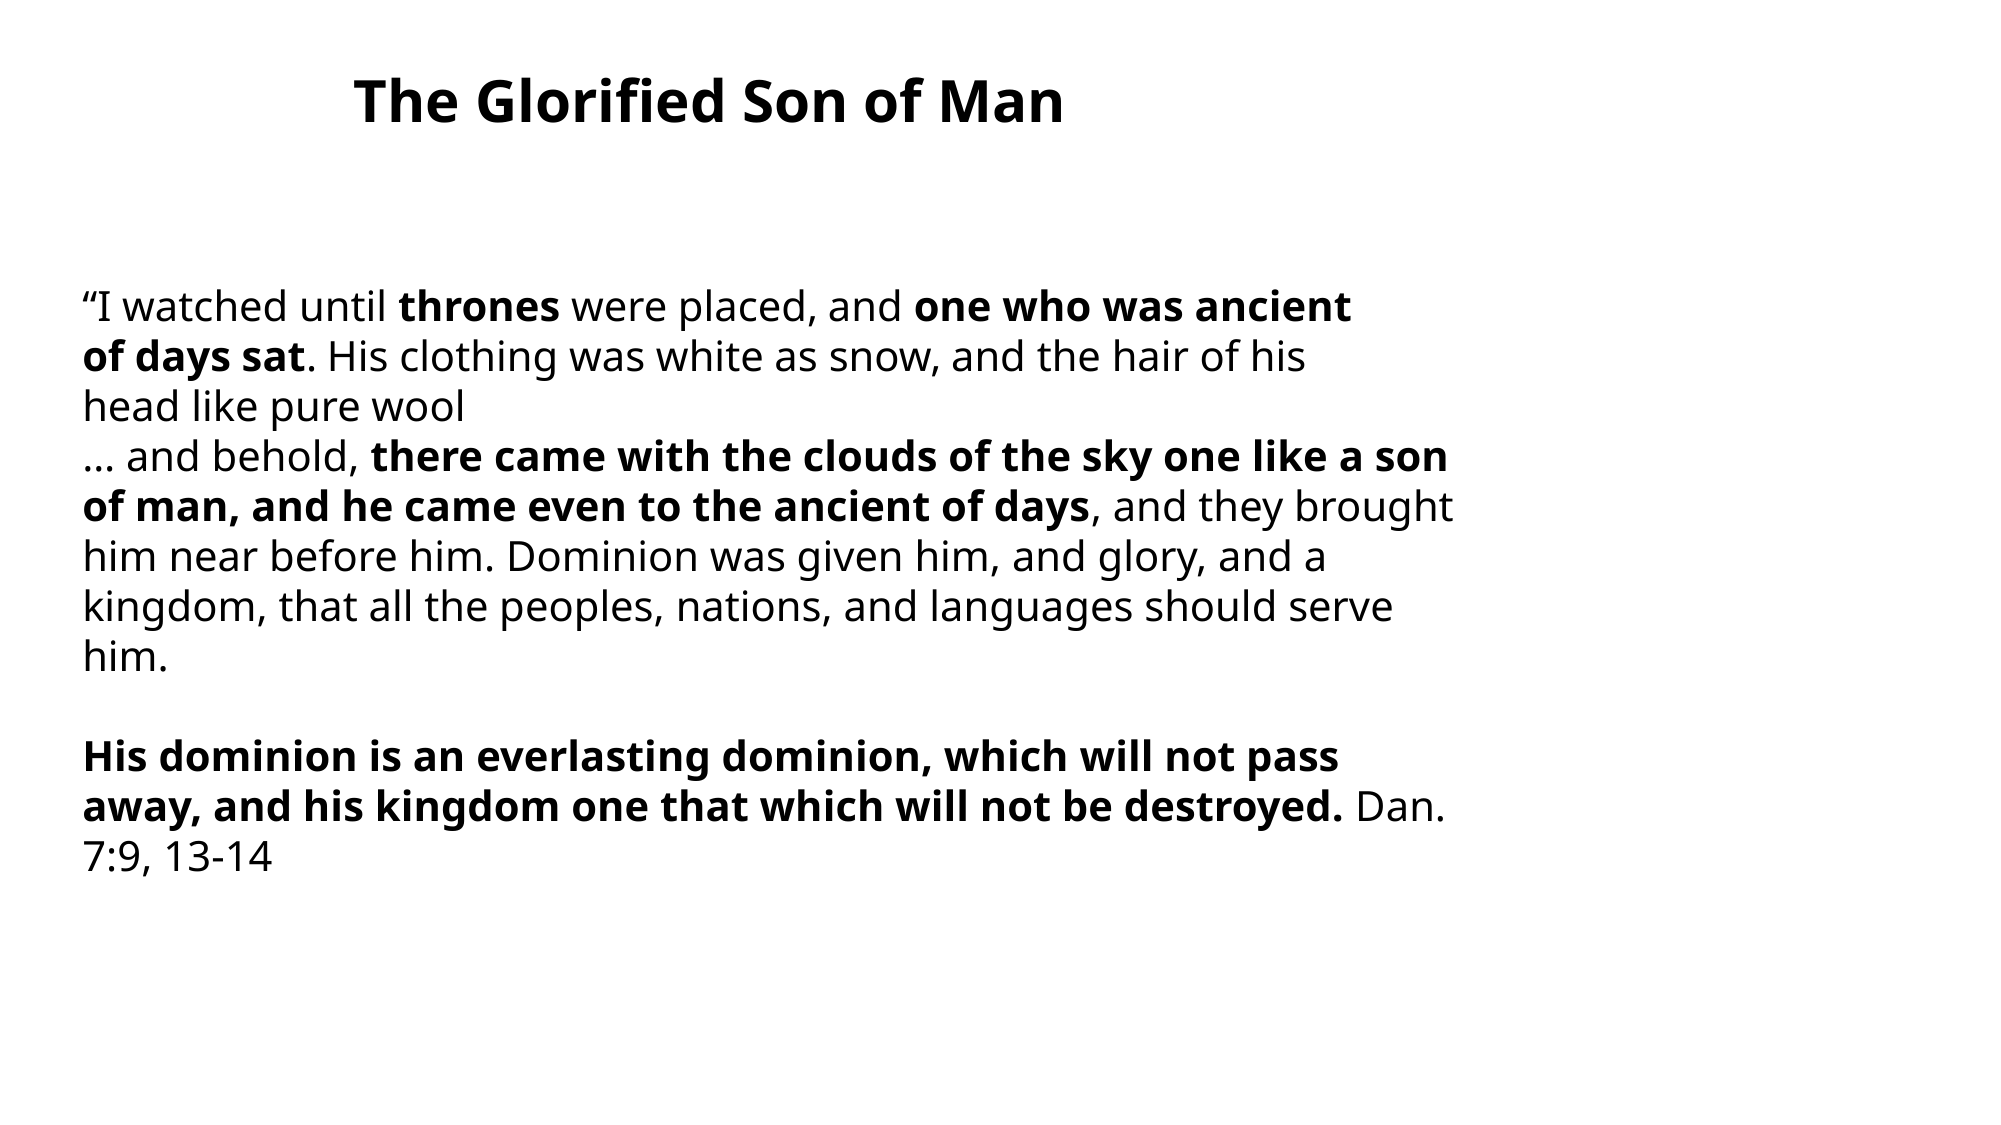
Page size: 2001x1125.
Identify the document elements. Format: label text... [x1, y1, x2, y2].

text_box “I watched until thrones were placed, and one who was ancient of days sat. His clothing was white as snow, and the hair of his head like pure wool … and behold, there came with the clouds of the sky one like a son of man, and he came even to the ancient of days, and they brought him near before him. Dominion was given him, and glory, and a kingdom, that all the peoples, nations, and languages should serve him. His dominion is an everlasting dominion, which will not pass away, and his kingdom one that which will not be destroyed. Dan. 7:9, 13-14 [67, 272, 1479, 888]
text_box The Glorified Son of Man [338, 57, 1081, 142]
